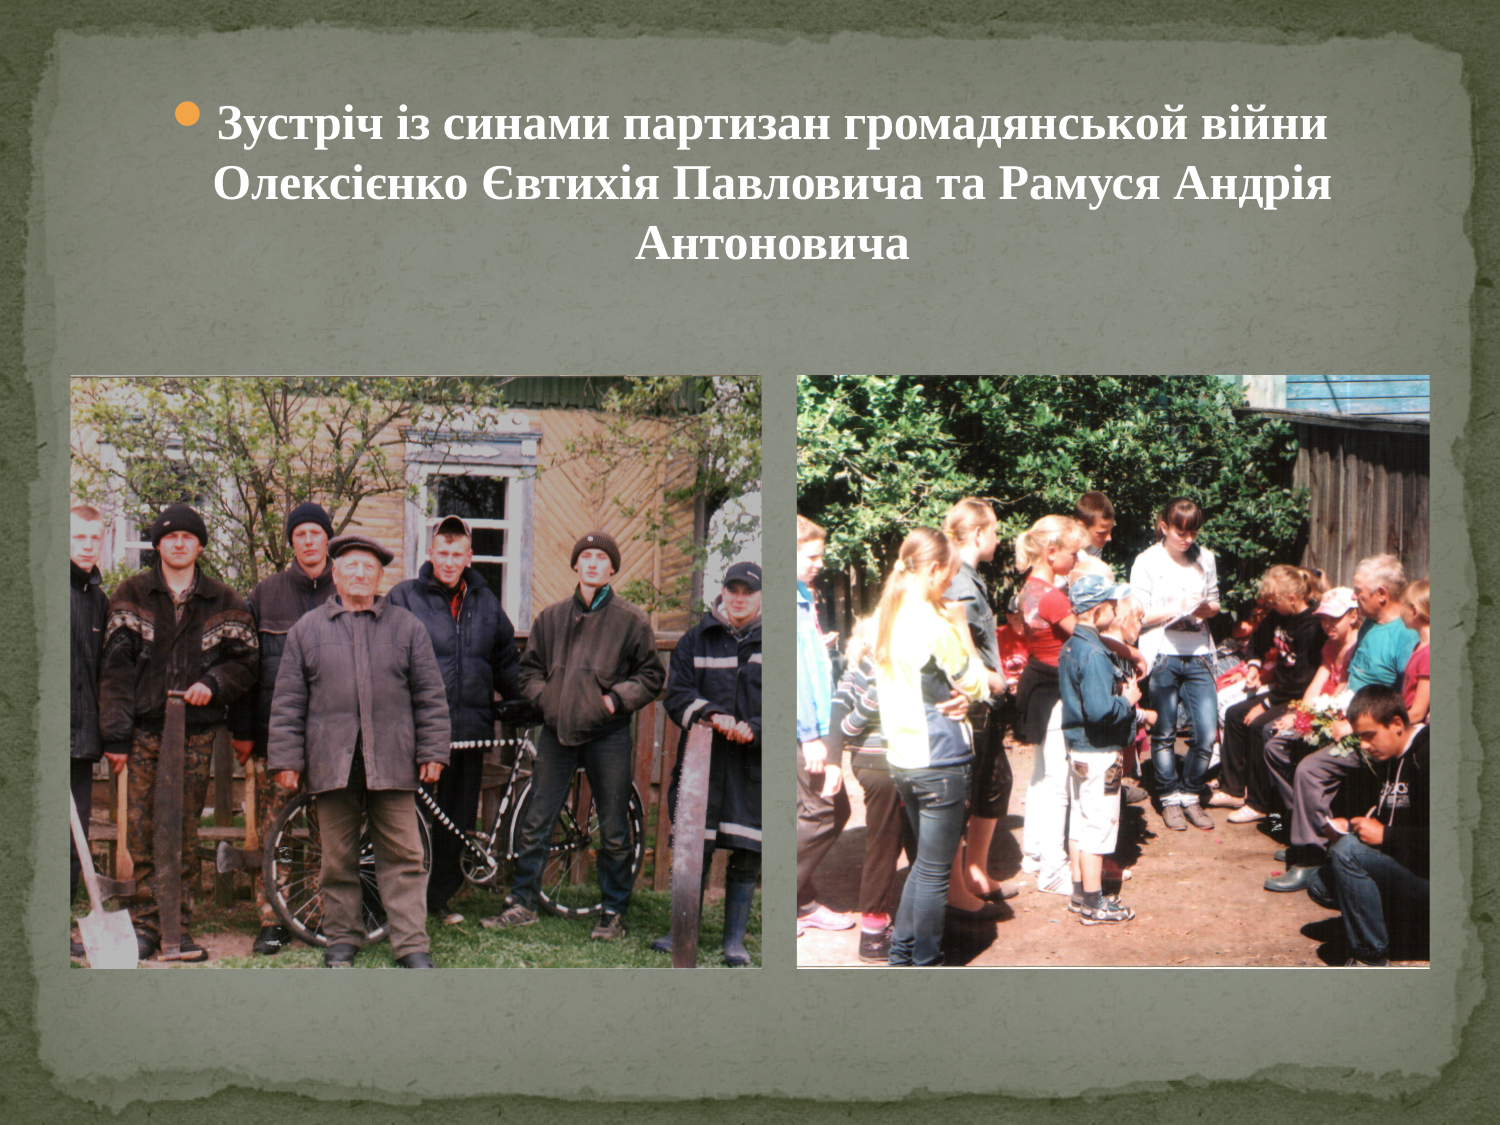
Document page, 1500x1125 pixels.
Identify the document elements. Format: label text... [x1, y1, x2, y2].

list Зустріч із синами партизан громадянськой війни Олексієнко Євтихія Павловича та Рамуся Андрія Антоновича [75, 82, 1425, 1000]
picture [796, 375, 1430, 969]
picture [70, 375, 762, 969]
